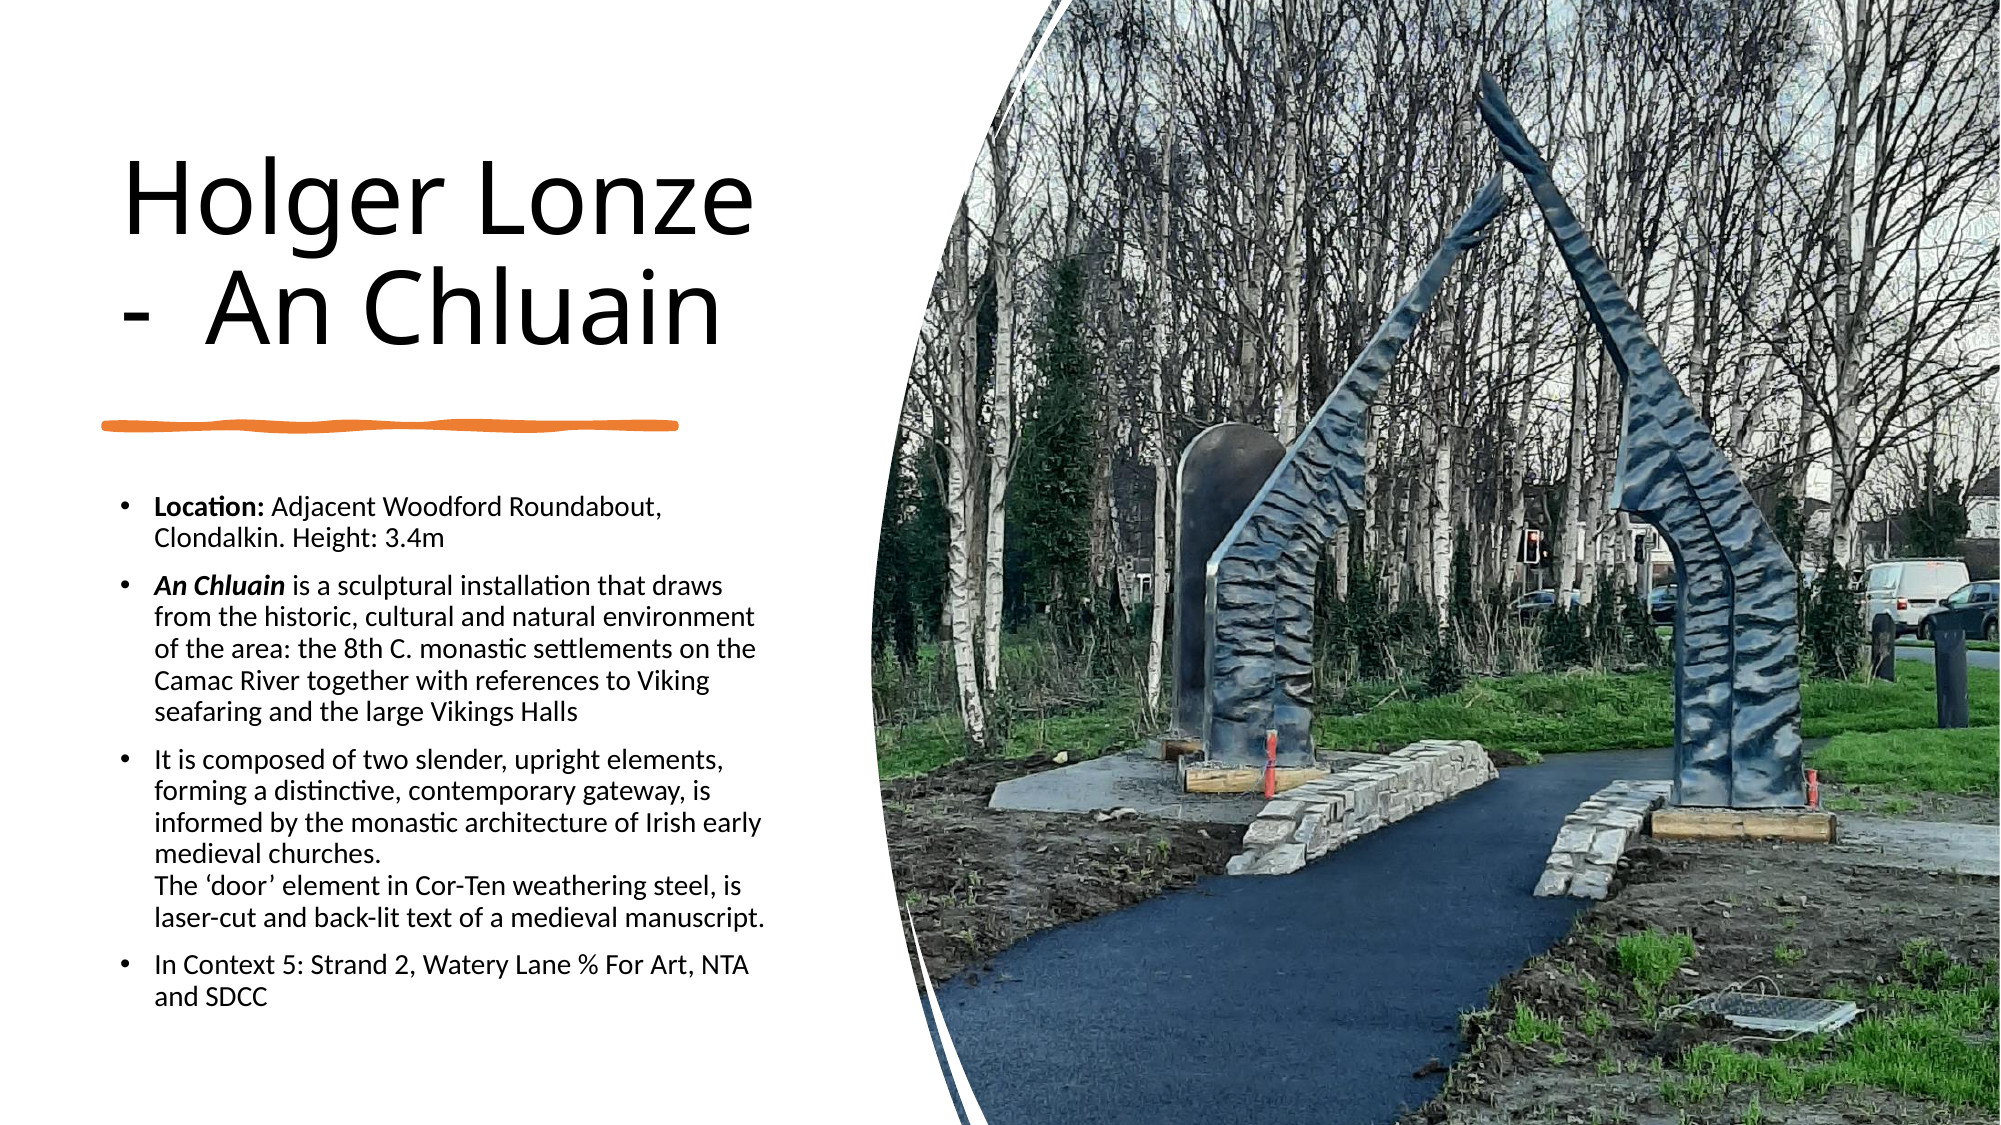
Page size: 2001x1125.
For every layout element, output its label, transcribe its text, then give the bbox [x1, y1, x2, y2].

title Holger Lonze - An Chluain [105, 53, 822, 375]
list Location: Adjacent Woodford Roundabout, Clondalkin. Height: 3.4m An Chluain is a sculptural installation that draws from the historic, cultural and natural environment of the area: the 8th C. monastic settlements on the Camac River together with references to Viking seafaring and the large Vikings Halls It is composed of two slender, upright elements, forming a distinctive, contemporary gateway, is informed by the monastic architecture of Irish early medieval churches. The ‘door’ element in Cor-Ten weathering steel, is laser-cut and back-lit text of a medieval manuscript. In Context 5: Strand 2, Watery Lane % For Art, NTA and SDCC [105, 483, 802, 1063]
picture [871, 0, 2000, 1125]
text_box [103, 421, 676, 431]
text_box [0, 0, 871, 1125]
